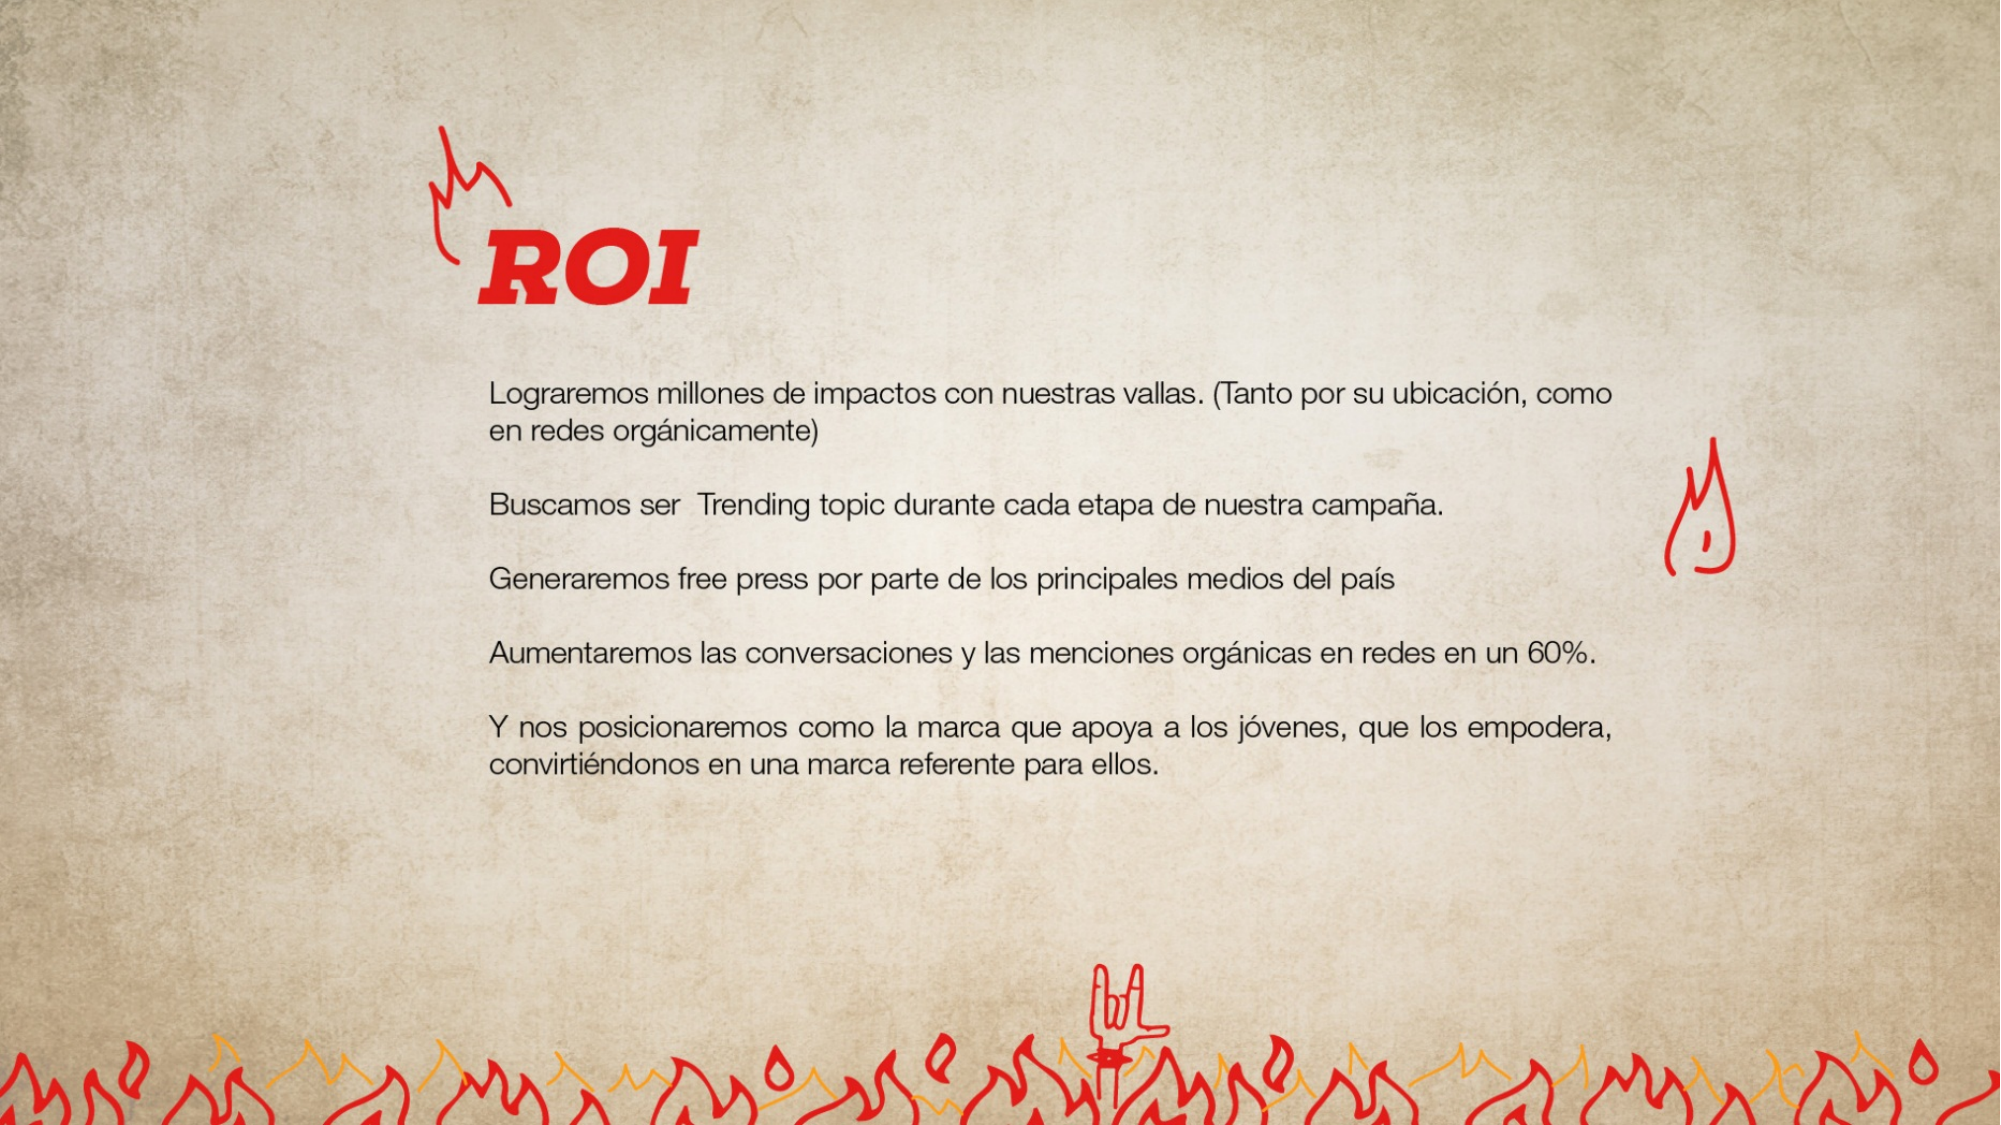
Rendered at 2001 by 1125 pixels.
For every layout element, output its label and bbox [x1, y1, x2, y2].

list [0, 0, 2000, 1125]
